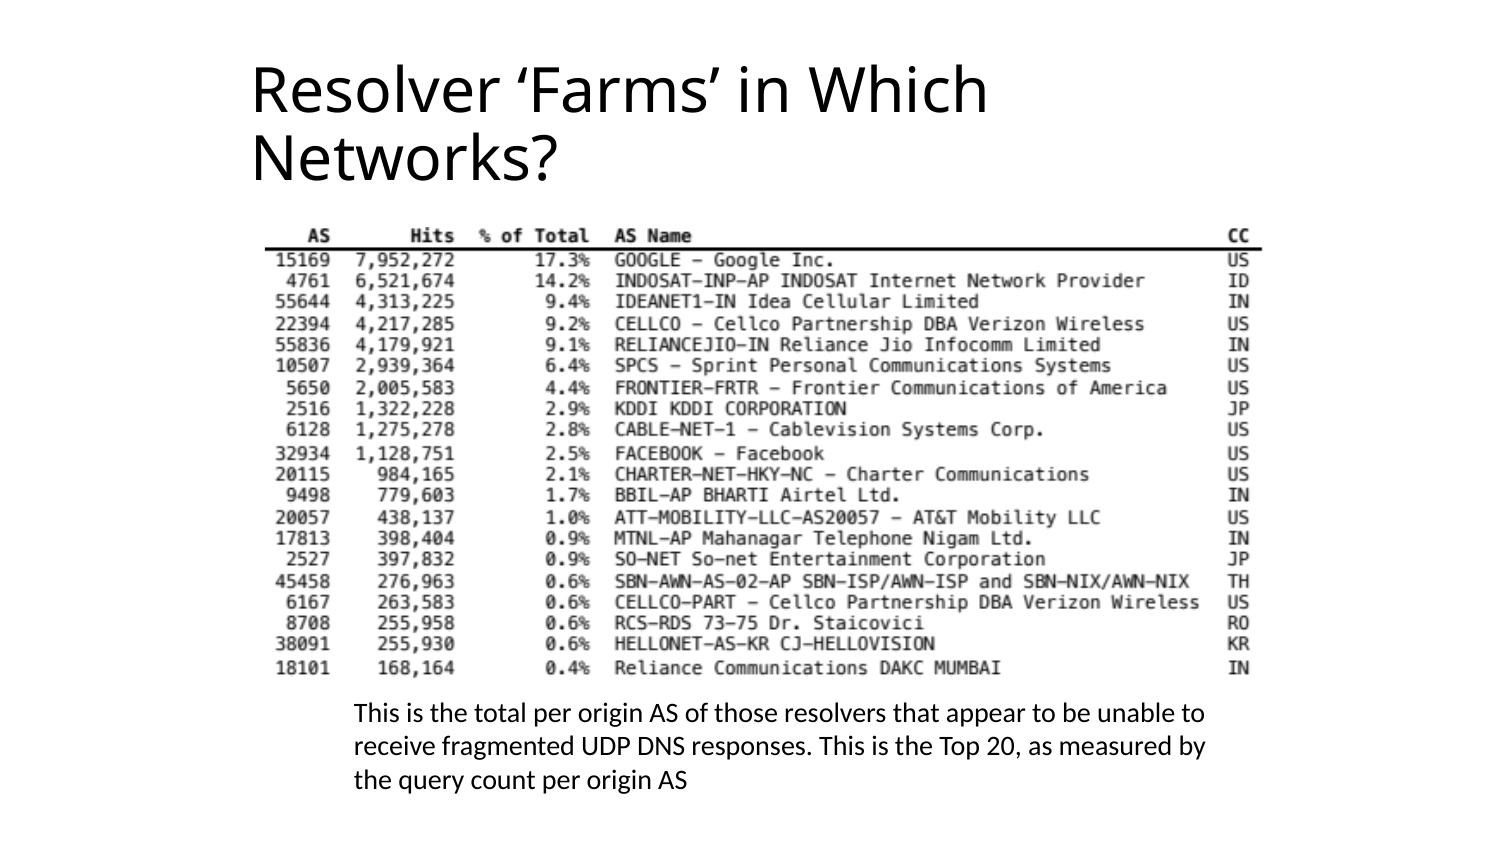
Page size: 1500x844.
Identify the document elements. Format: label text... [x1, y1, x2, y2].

text_box This is the total per origin AS of those resolvers that appear to be unable to receive fragmented UDP DNS responses. This is the Top 20, as measured by the query count per origin AS [339, 708, 1223, 803]
title Resolver ‘Farms’ in Which Networks? [235, 44, 1274, 208]
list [264, 227, 1335, 708]
